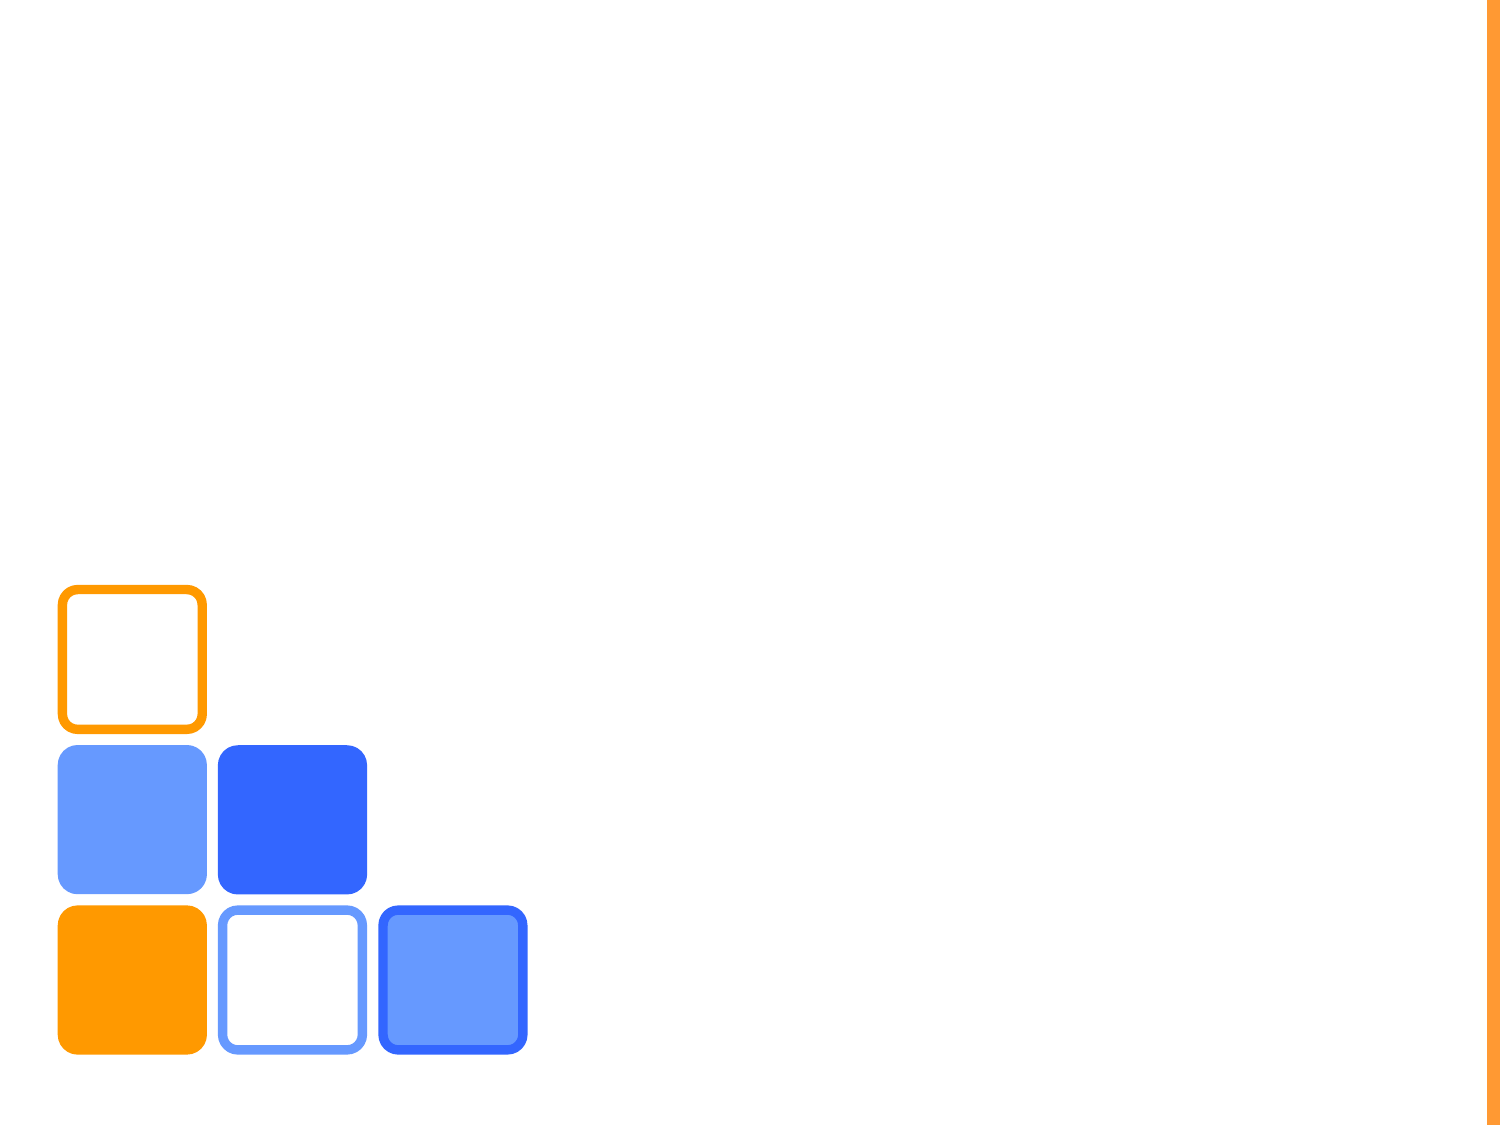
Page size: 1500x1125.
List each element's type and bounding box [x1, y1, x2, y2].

text_box [1487, 0, 1500, 1125]
